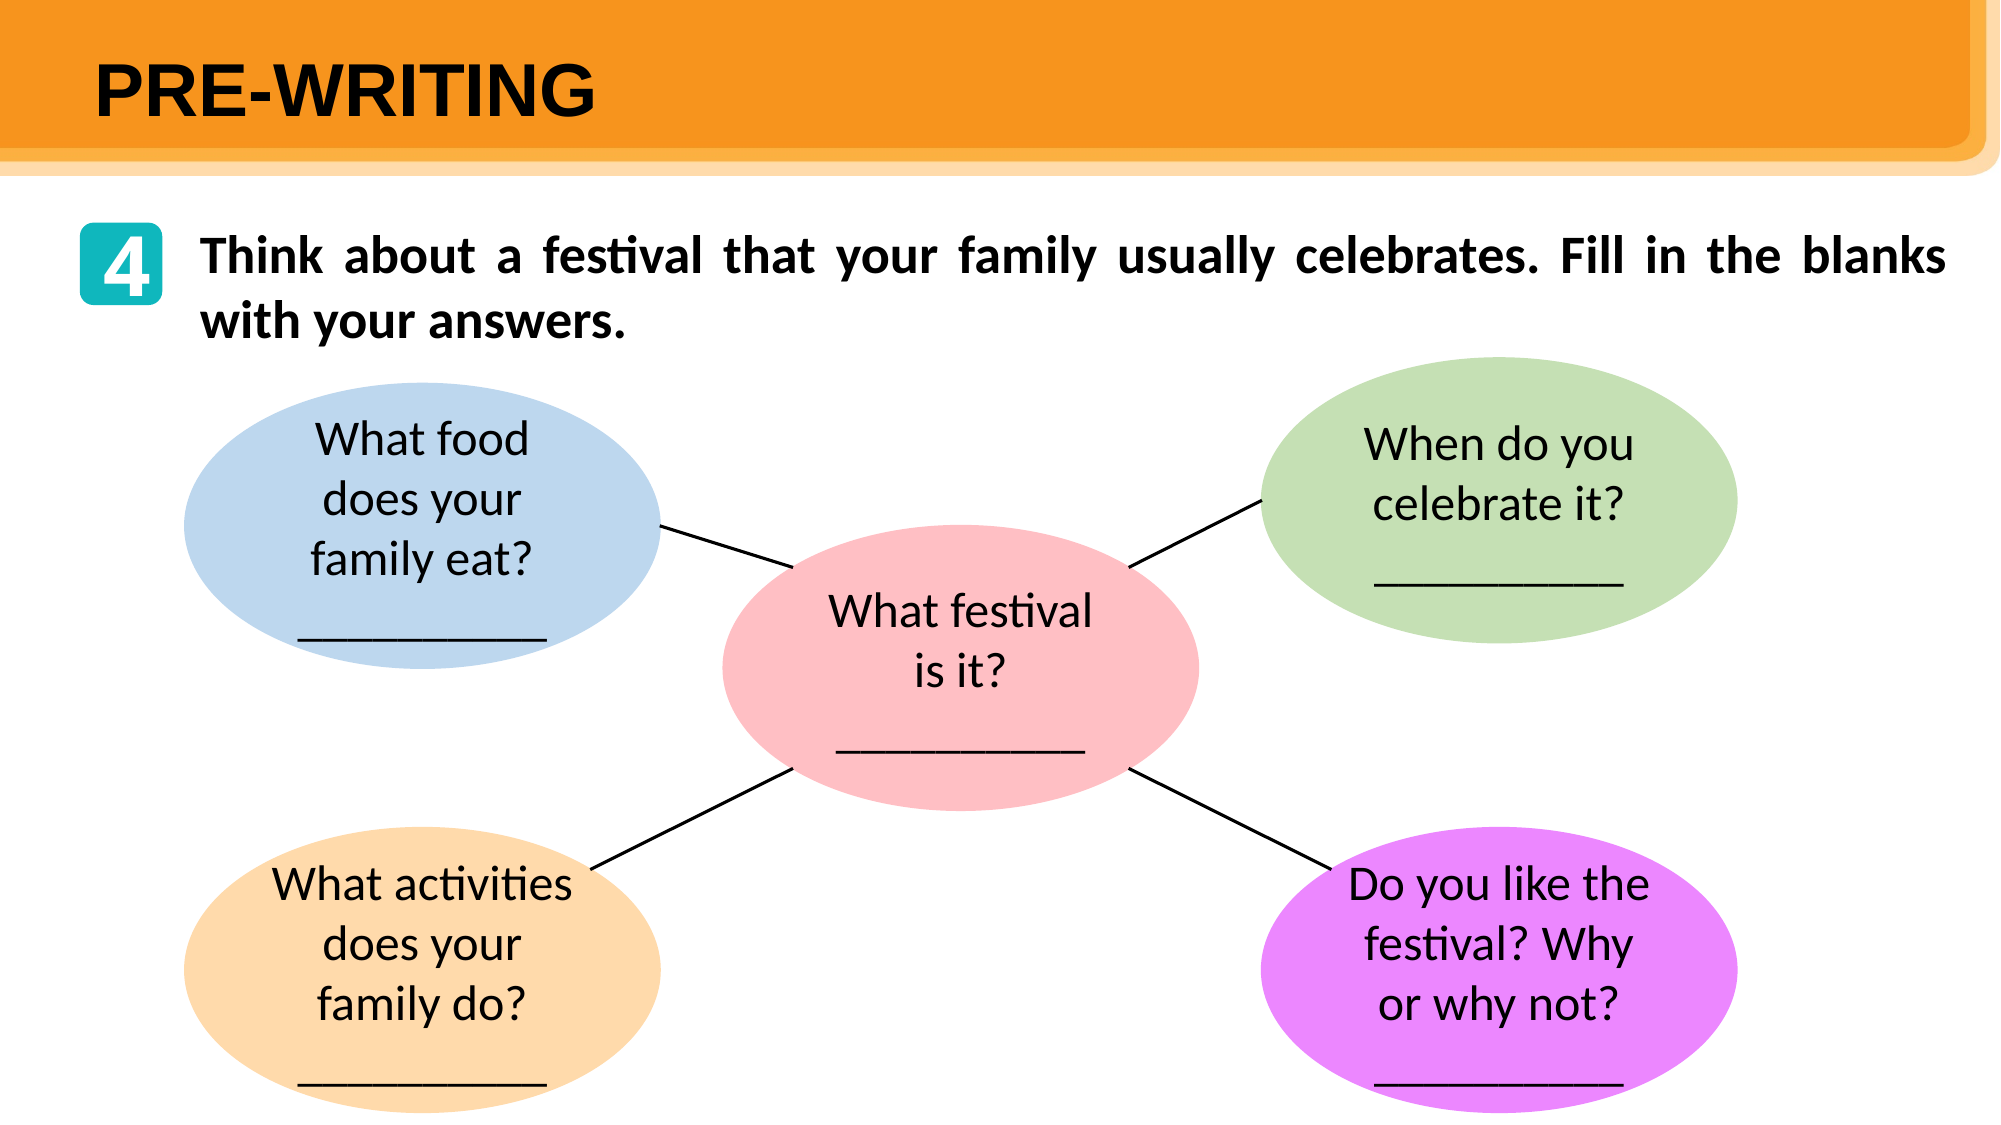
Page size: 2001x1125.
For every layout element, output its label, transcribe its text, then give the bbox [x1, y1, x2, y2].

text_box Do you like the festival? Why or why not? __________ [1260, 826, 1738, 1114]
text_box Think about a festival that your family usually celebrates. Fill in the blanks with your answers. [185, 211, 1964, 357]
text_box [1128, 500, 1262, 568]
text_box [78, 222, 88, 305]
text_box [659, 525, 793, 568]
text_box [590, 768, 794, 870]
text_box What activities does your family do? __________ [184, 826, 661, 1114]
text_box When do you celebrate it? __________ [1260, 357, 1738, 644]
text_box 4 [88, 205, 154, 321]
picture [0, 0, 2000, 177]
text_box What festival is it? __________ [722, 524, 1200, 812]
text_box What food does your family eat? __________ [184, 382, 661, 669]
text_box [154, 222, 164, 305]
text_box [1128, 768, 1332, 870]
